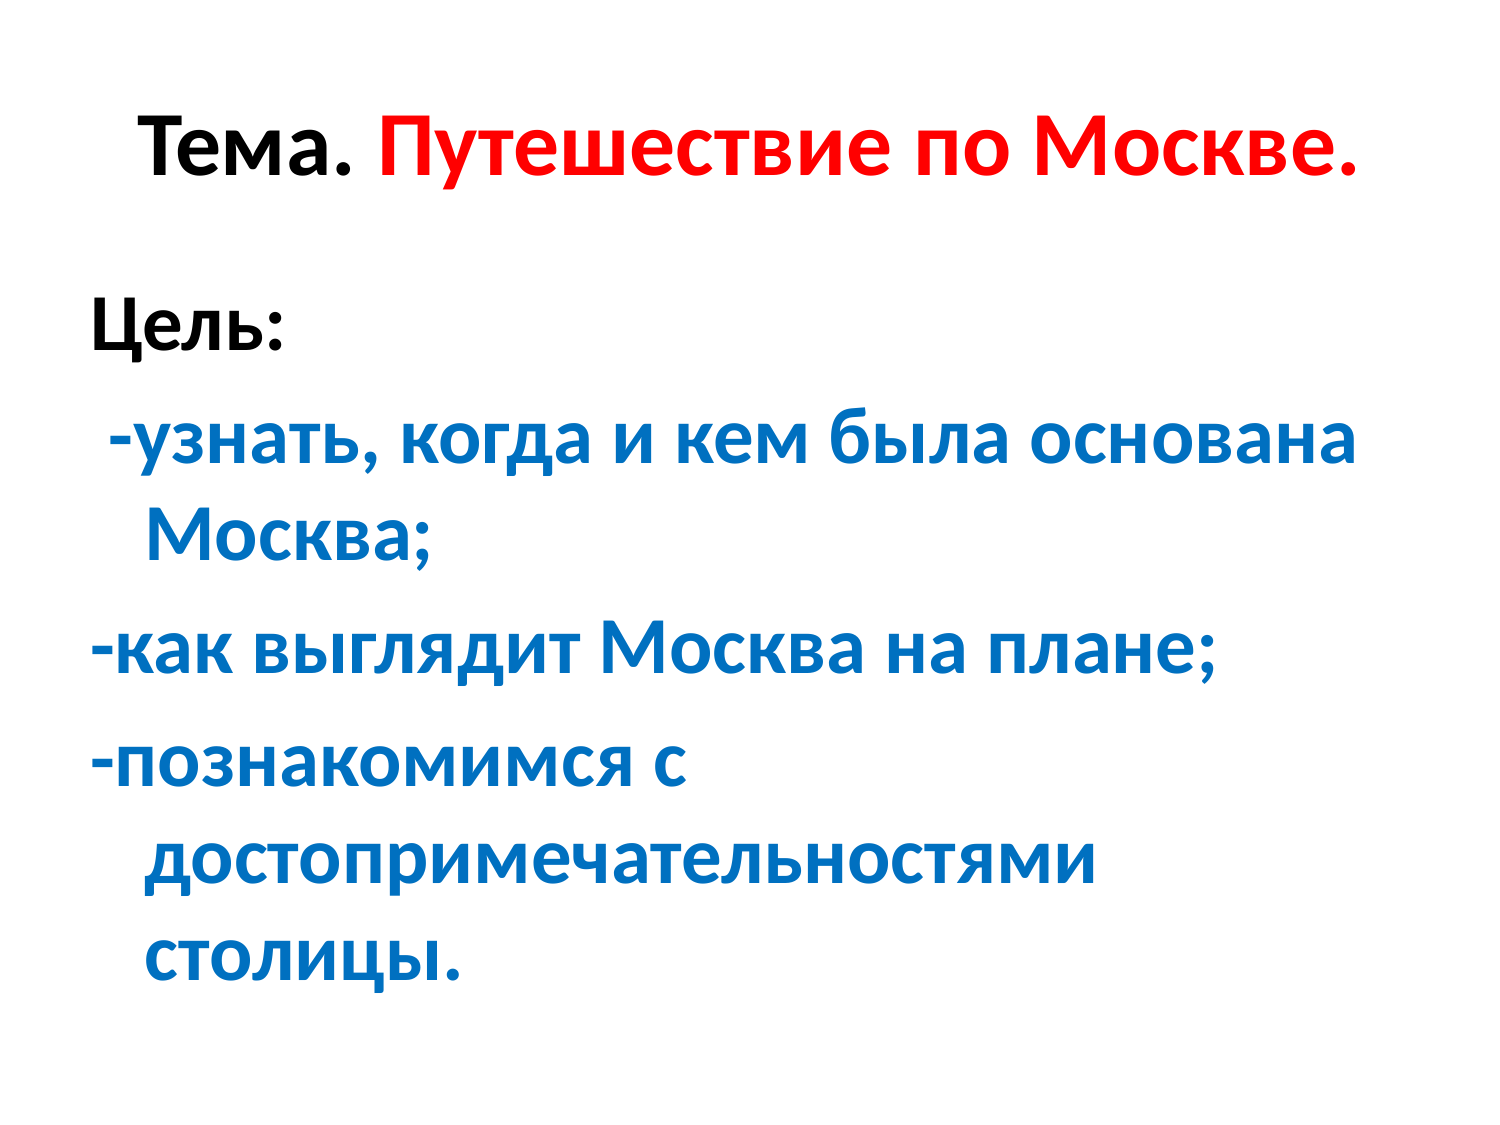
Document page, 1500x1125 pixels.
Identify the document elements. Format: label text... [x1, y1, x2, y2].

list Цель: -узнать, когда и кем была основана Москва; -как выглядит Москва на плане; -познакомимся с достопримечательностями столицы. [75, 262, 1425, 1005]
title Тема. Путешествие по Москве. [75, 45, 1425, 233]
